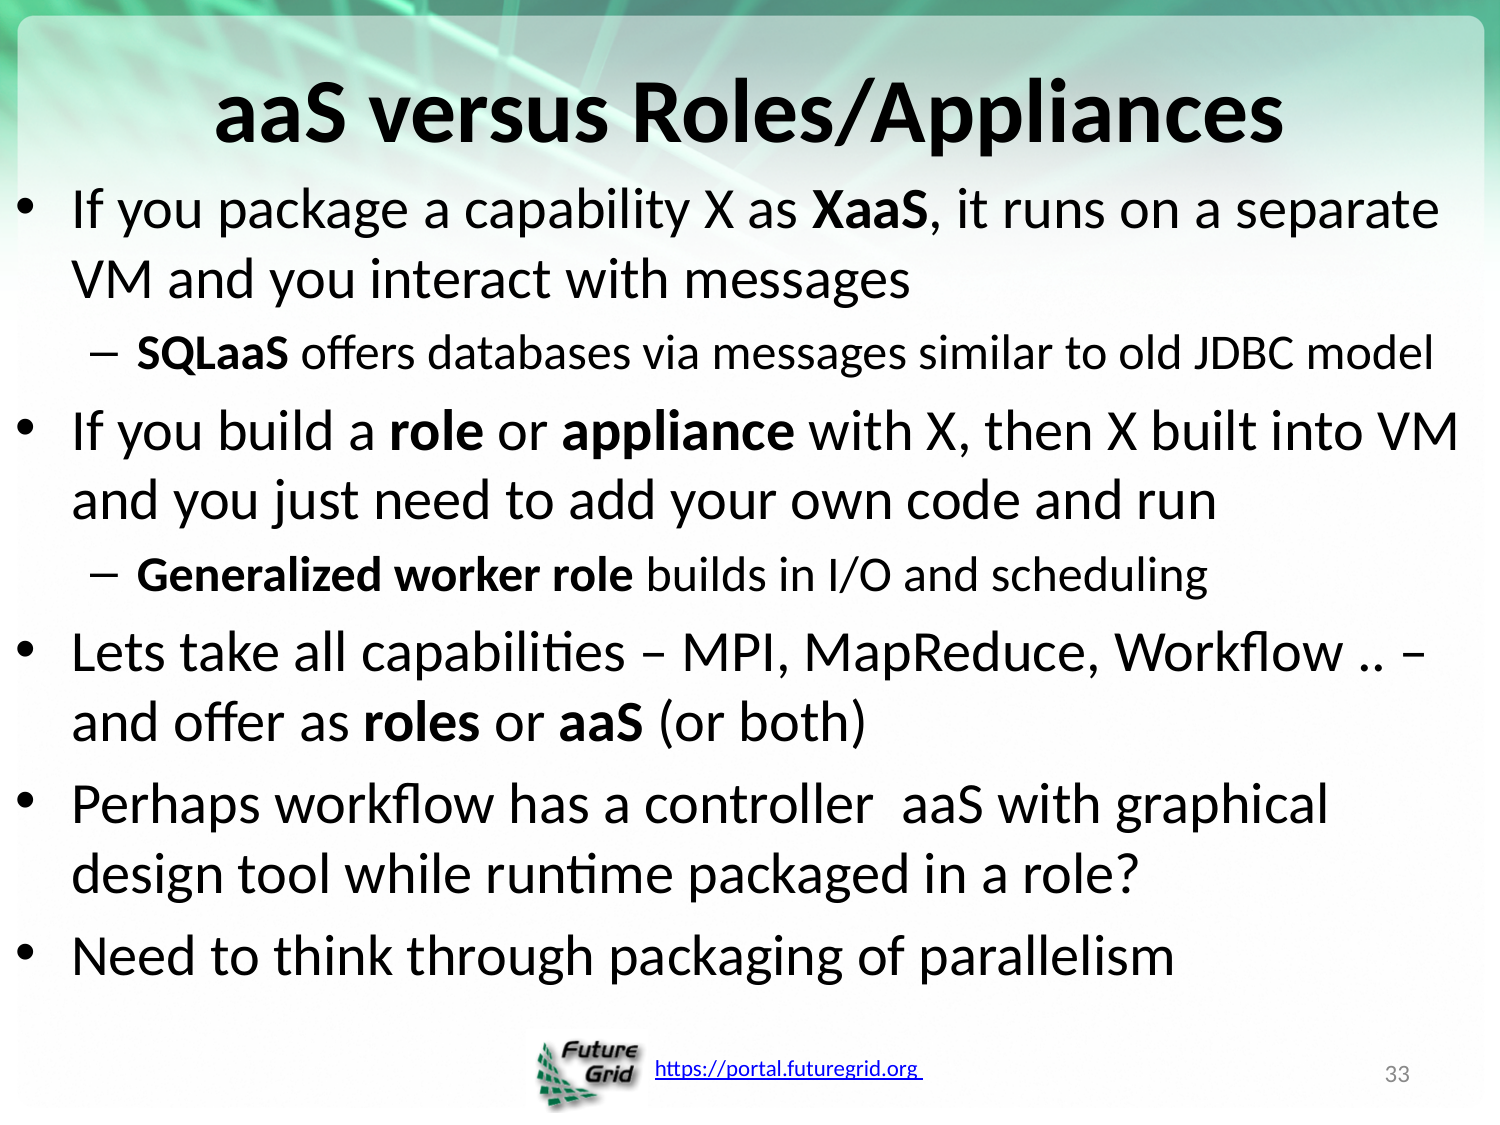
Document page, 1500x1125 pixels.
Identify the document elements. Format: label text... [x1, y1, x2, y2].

picture [0, 0, 1500, 1125]
title aaS versus Roles/Appliances [74, 12, 1426, 162]
slide_number 33 [1074, 1042, 1425, 1103]
list If you package a capability X as XaaS, it runs on a separate VM and you interact with messages SQLaaS offers databases via messages similar to old JDBC model If you build a role or appliance with X, then X built into VM and you just need to add your own code and run Generalized worker role builds in I/O and scheduling Lets take all capabilities – MPI, MapReduce, Workflow .. – and offer as roles or aaS (or both) Perhaps workflow has a controller aaS with graphical design tool while runtime packaged in a role? Need to think through packaging of parallelism [0, 162, 1488, 906]
